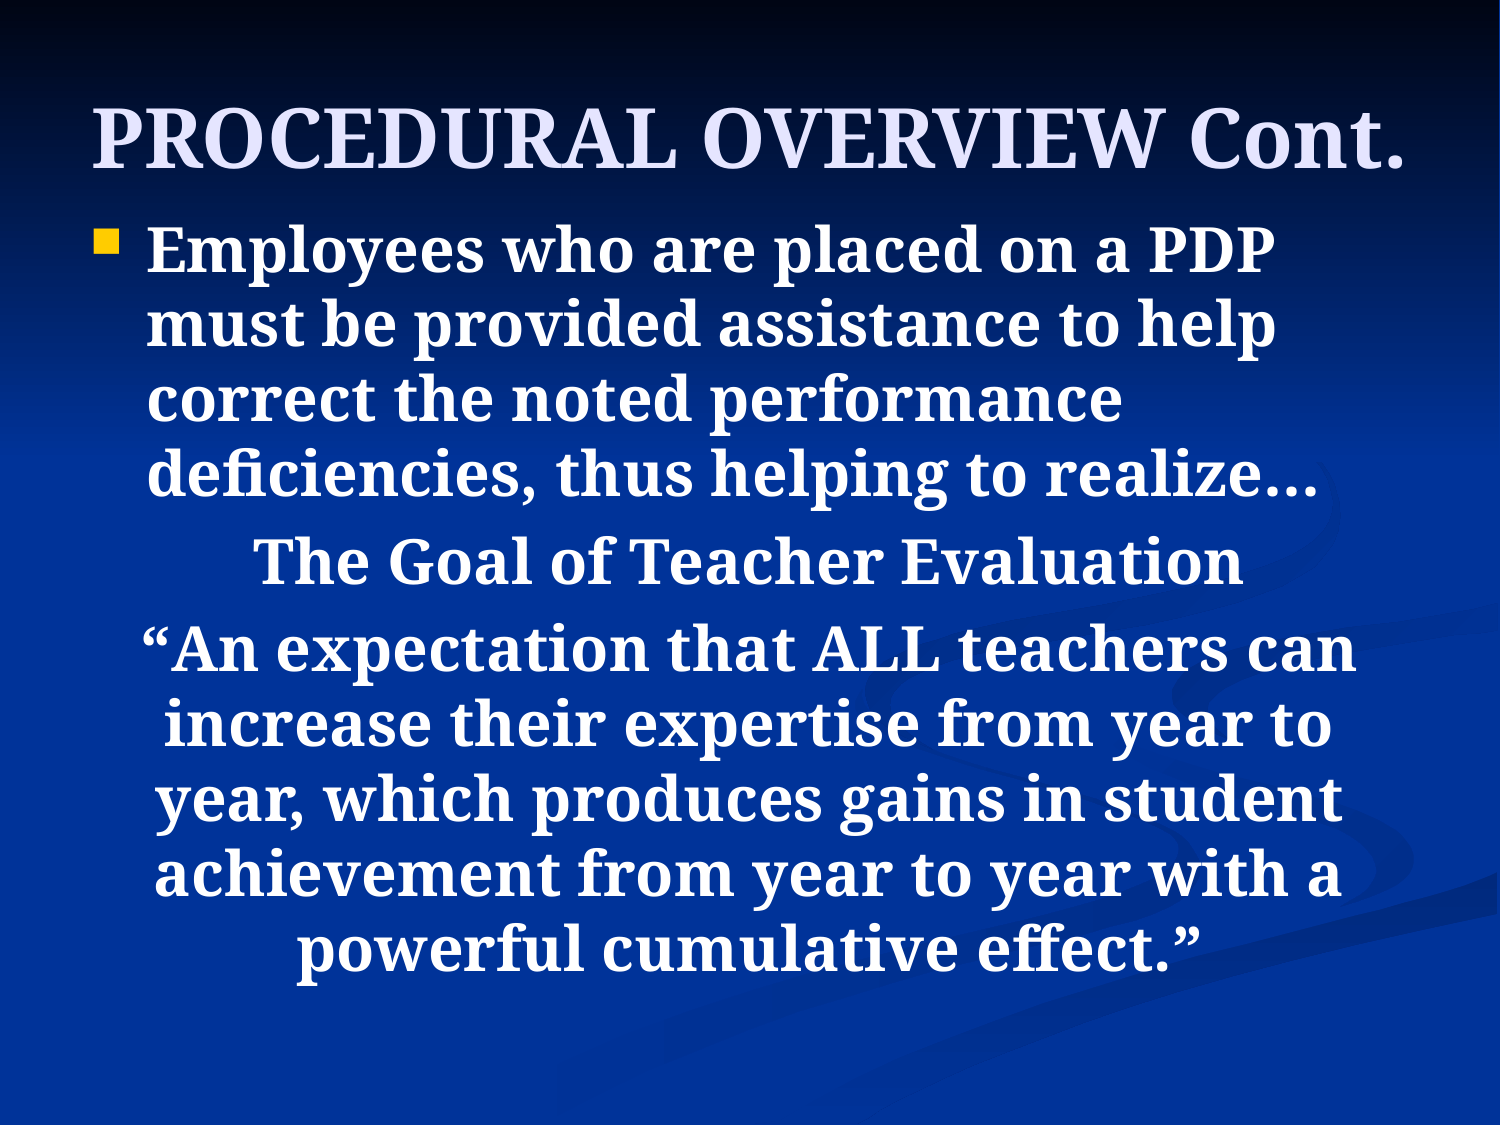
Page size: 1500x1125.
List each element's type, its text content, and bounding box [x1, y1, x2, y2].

title PROCEDURAL OVERVIEW Cont. [74, 40, 1426, 201]
list Employees who are placed on a PDP must be provided assistance to help correct the noted performance deficiencies, thus helping to realize… The Goal of Teacher Evaluation “An expectation that ALL teachers can increase their expertise from year to year, which produces gains in student achievement from year to year with a powerful cumulative effect.” [74, 201, 1426, 945]
